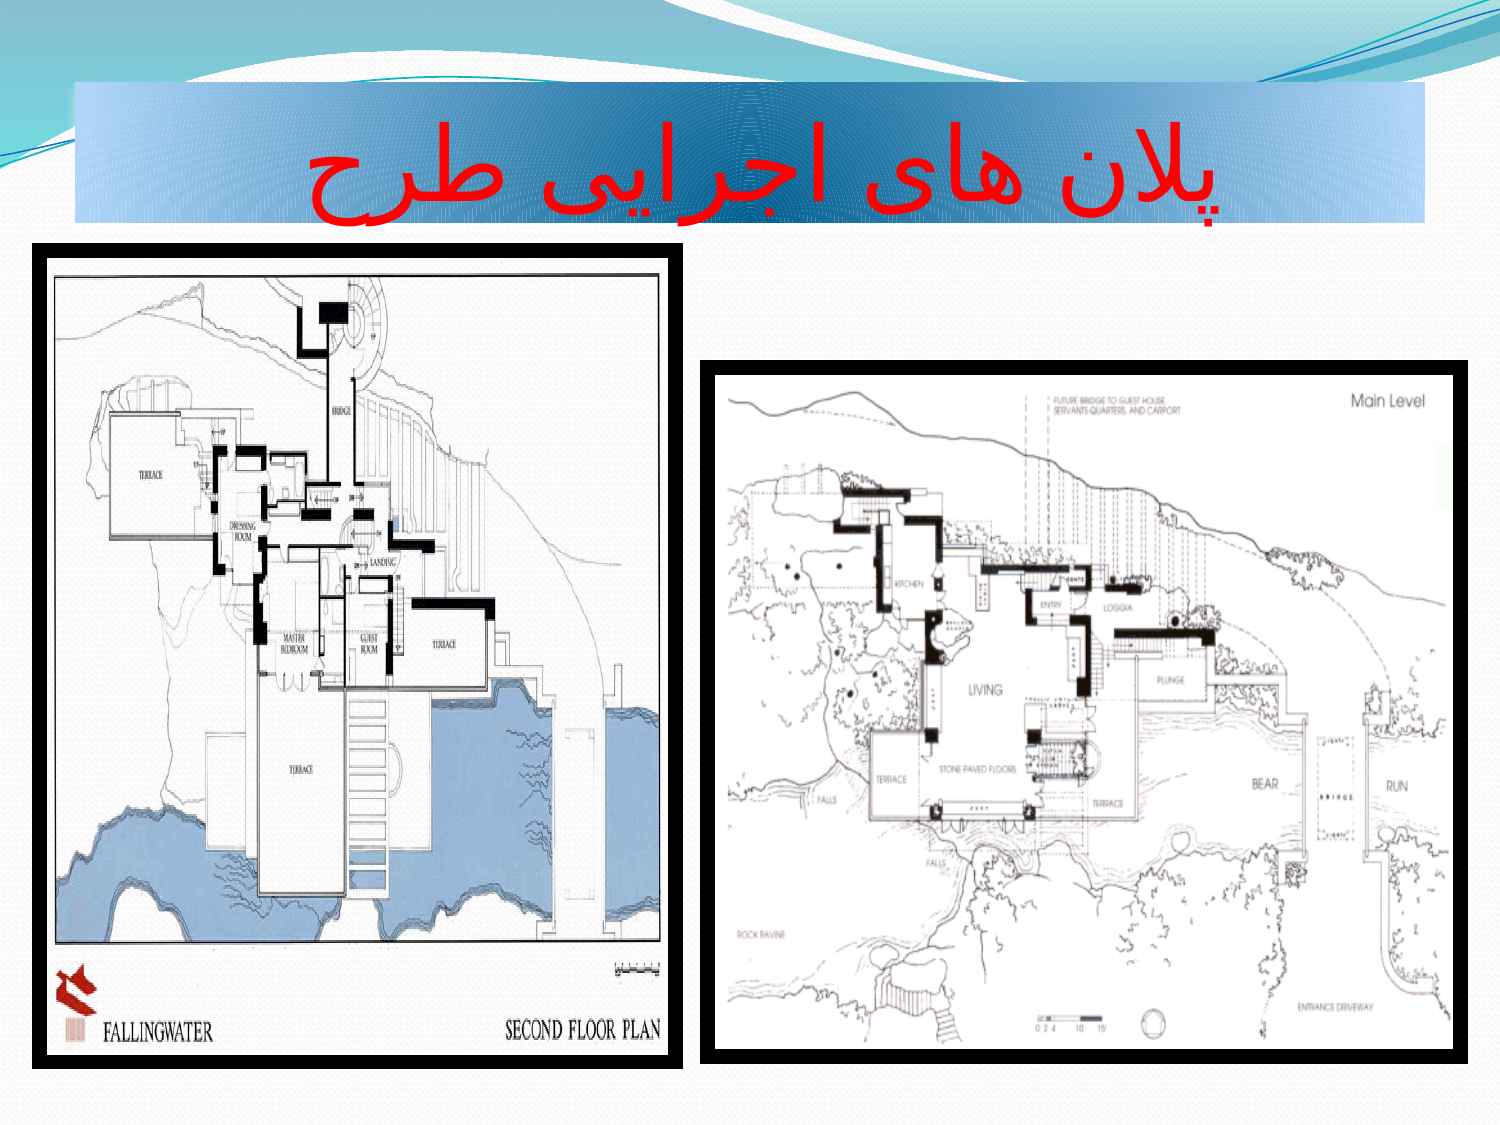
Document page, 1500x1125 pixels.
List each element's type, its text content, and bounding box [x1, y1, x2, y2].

picture [46, 257, 669, 1055]
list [714, 374, 1454, 1050]
title پلان های اجرایی طرح [75, 82, 1425, 223]
